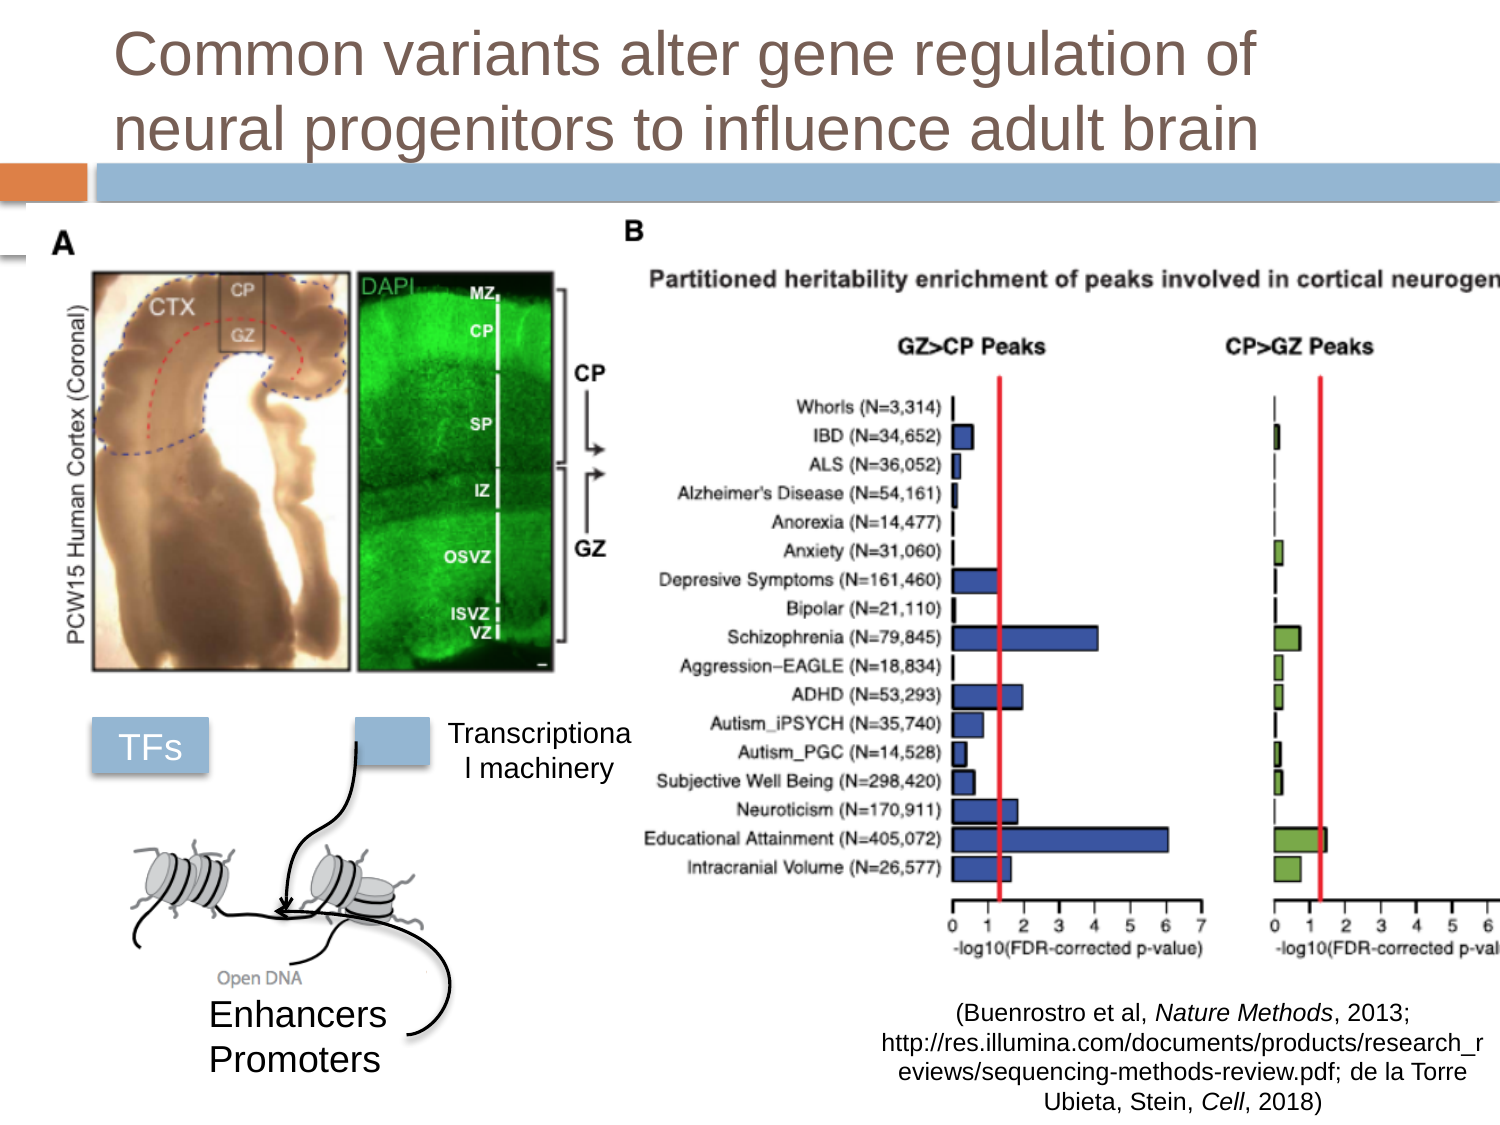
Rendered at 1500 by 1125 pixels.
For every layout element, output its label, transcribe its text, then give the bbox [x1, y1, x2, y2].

title Common variants alter gene regulation of neural progenitors to influence adult brain [98, 0, 1449, 182]
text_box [92, 706, 651, 1059]
text_box (Buenrostro et al, Nature Methods, 2013; http://res.illumina.com/documents/products/research_reviews/sequencing-methods-review.pdf; de la Torre Ubieta, Stein, Cell, 2018) [866, 1000, 1500, 1124]
picture [25, 203, 1500, 991]
